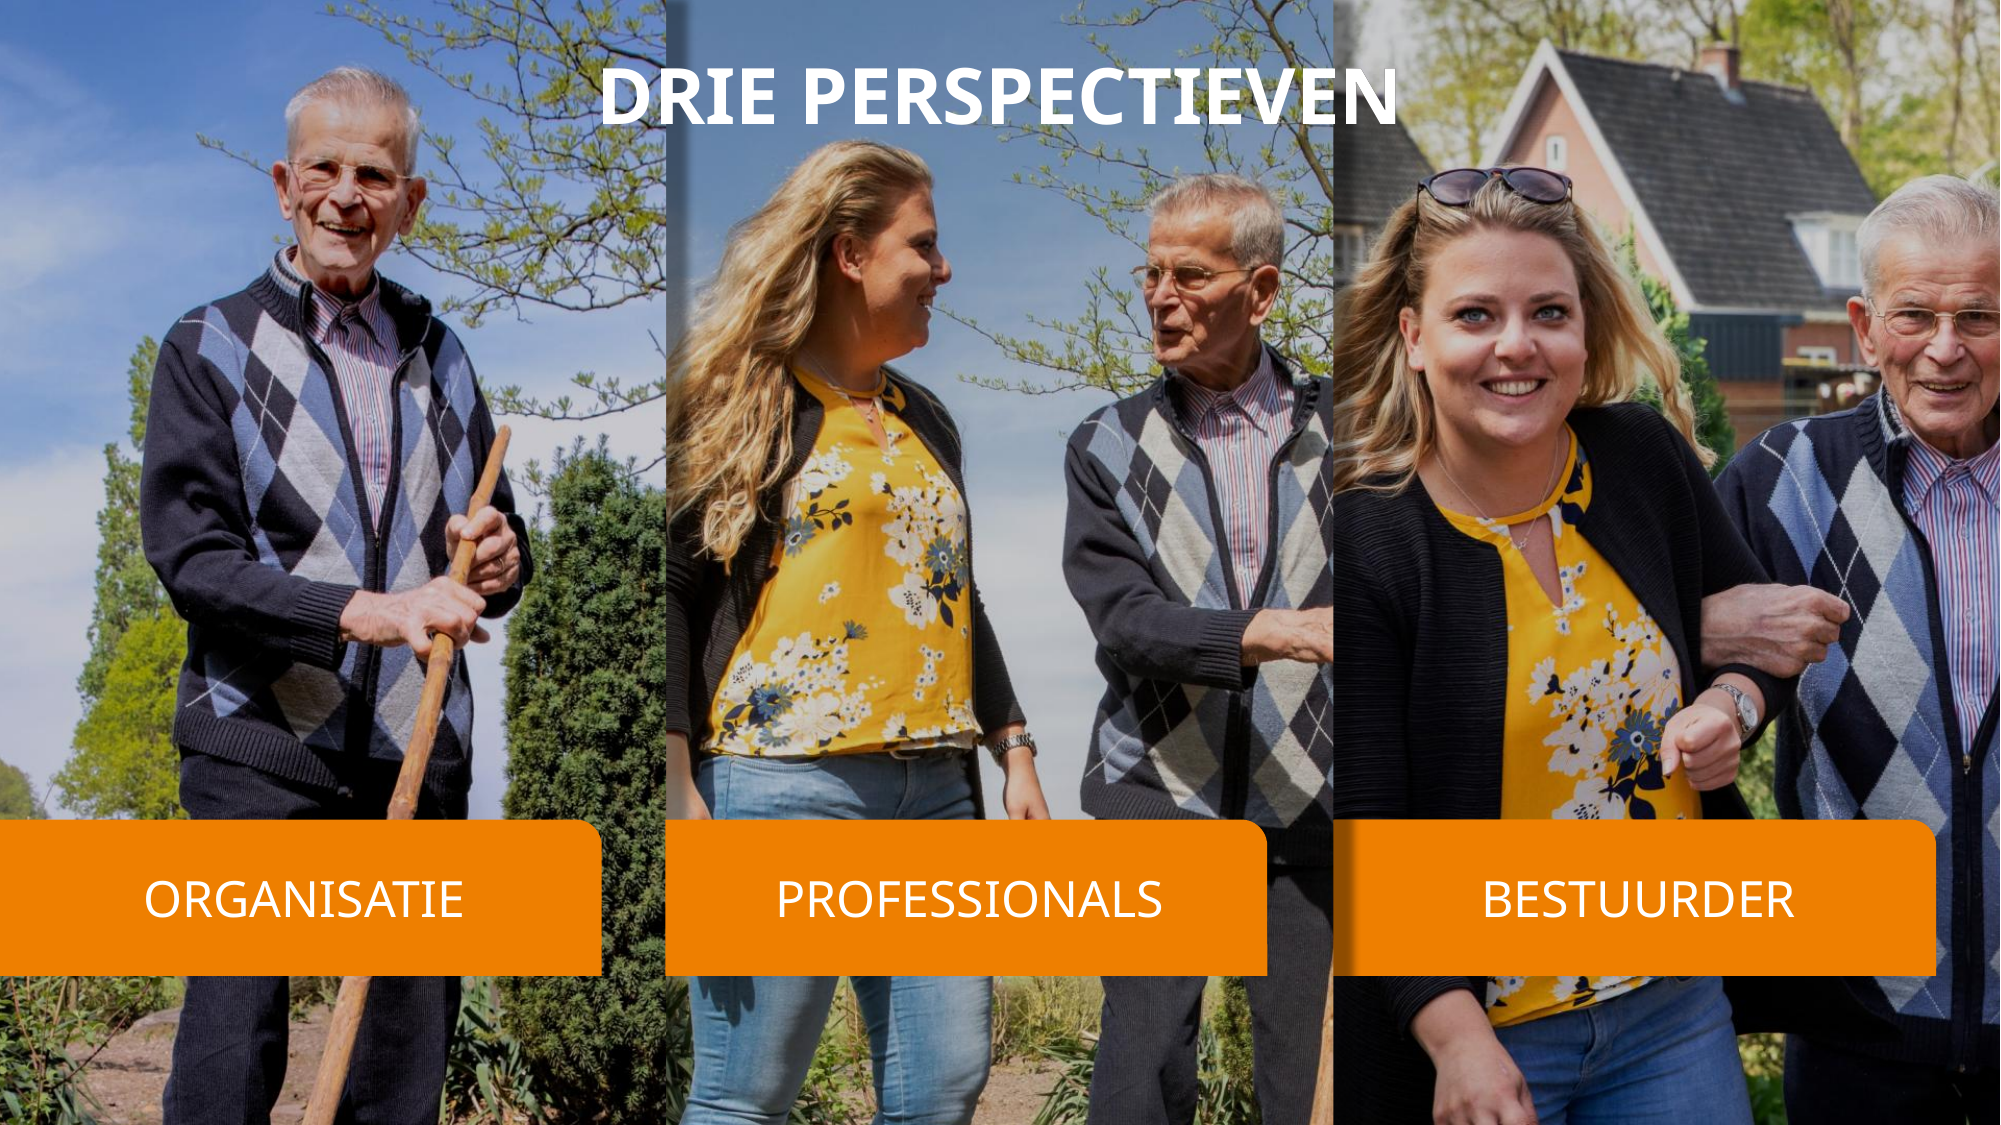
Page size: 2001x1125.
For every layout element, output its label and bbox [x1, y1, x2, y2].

text_box [1334, 819, 1937, 976]
picture [0, 0, 2000, 1125]
